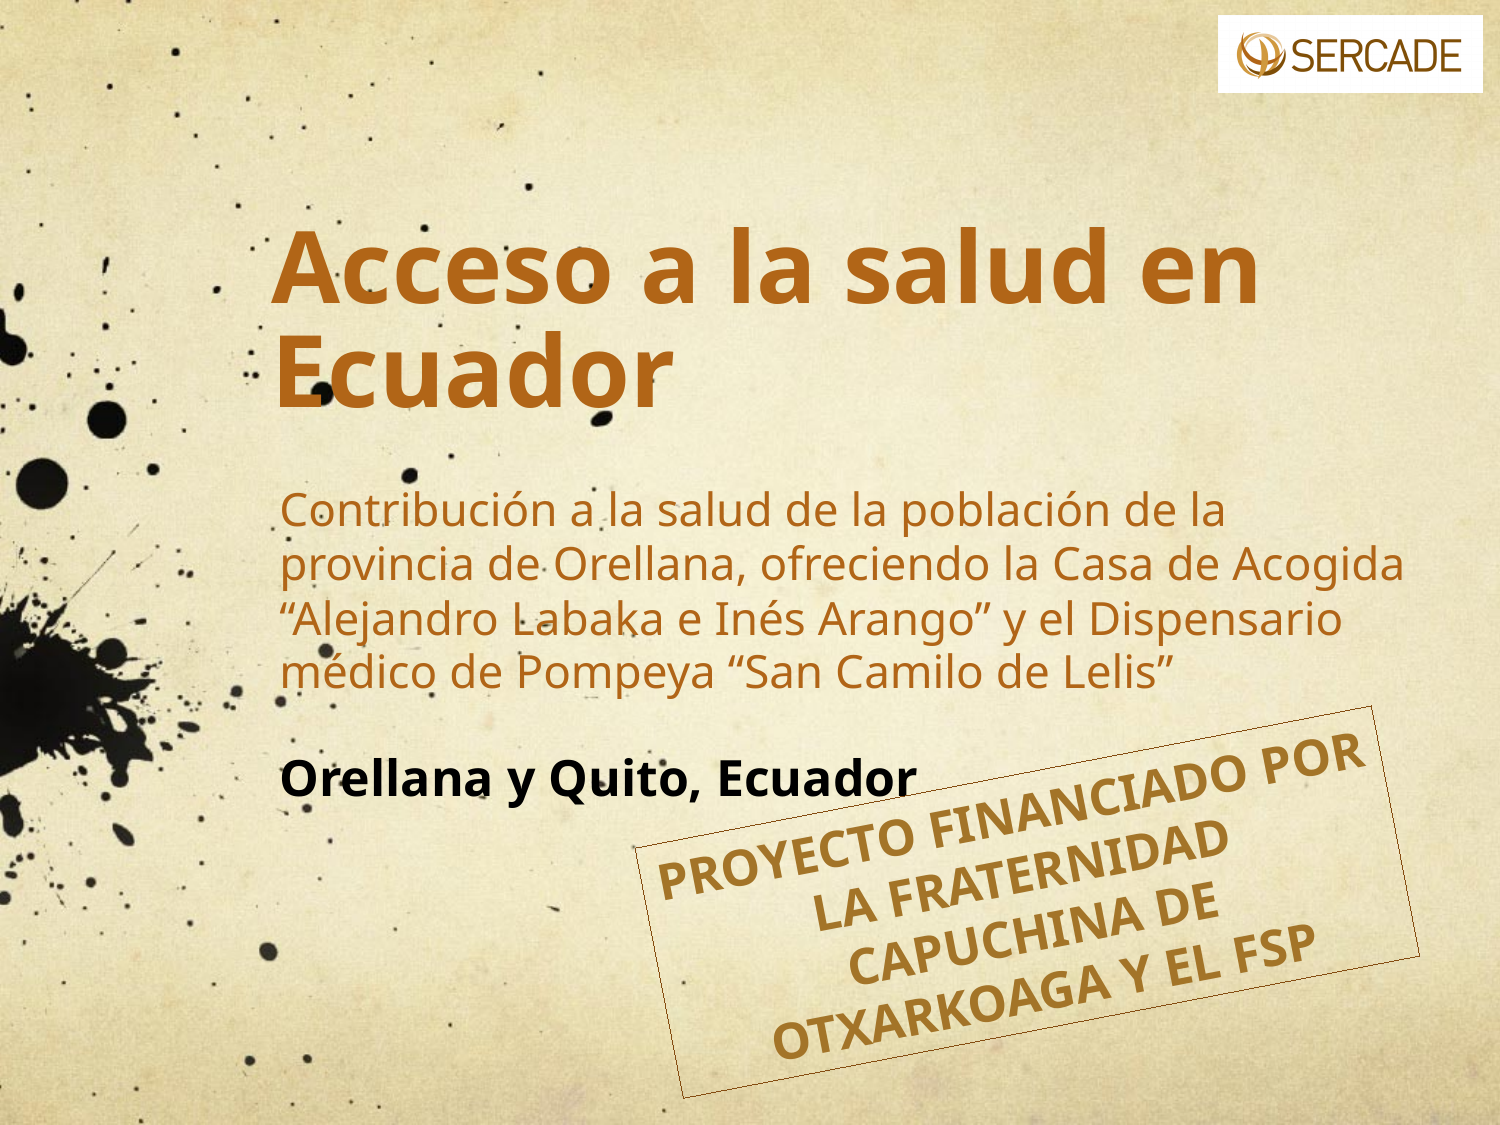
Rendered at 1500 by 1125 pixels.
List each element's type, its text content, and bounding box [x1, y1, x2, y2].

text_box PROYECTO FINANCIADO POR LA FRATERNIDAD CAPUCHINA DE OTXARKOAGA Y EL FSP [635, 705, 1420, 1099]
title Acceso a la salud en Ecuador [264, 113, 1425, 428]
picture [0, 0, 1500, 1125]
subtitle Contribución a la salud de la población de la provincia de Orellana, ofreciendo la Casa de Acogida “Alejandro Labaka e Inés Arango” y el Dispensario médico de Pompeya “San Camilo de Lelis” Orellana y Quito, Ecuador [264, 481, 1425, 951]
